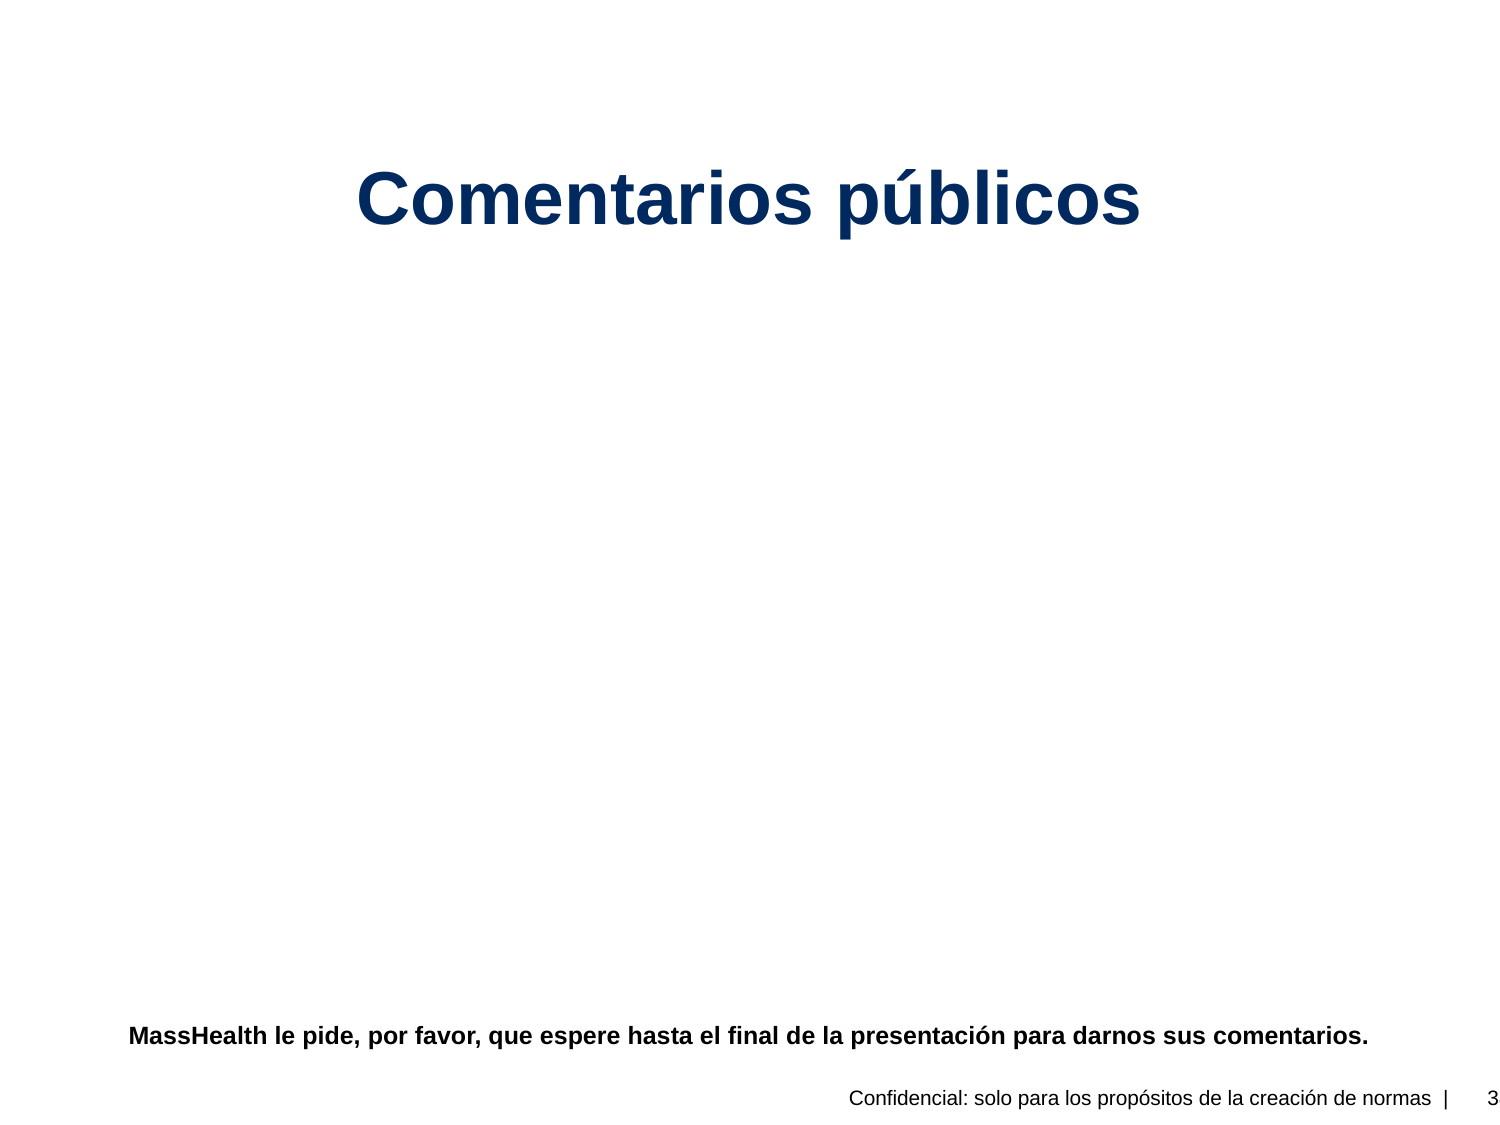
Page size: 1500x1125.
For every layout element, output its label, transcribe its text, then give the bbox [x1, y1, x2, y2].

text_box MassHealth le pide, por favor, que espere hasta el final de la presentación para darnos sus comentarios. [107, 1012, 1393, 1058]
title Comentarios públicos [89, 149, 1411, 241]
